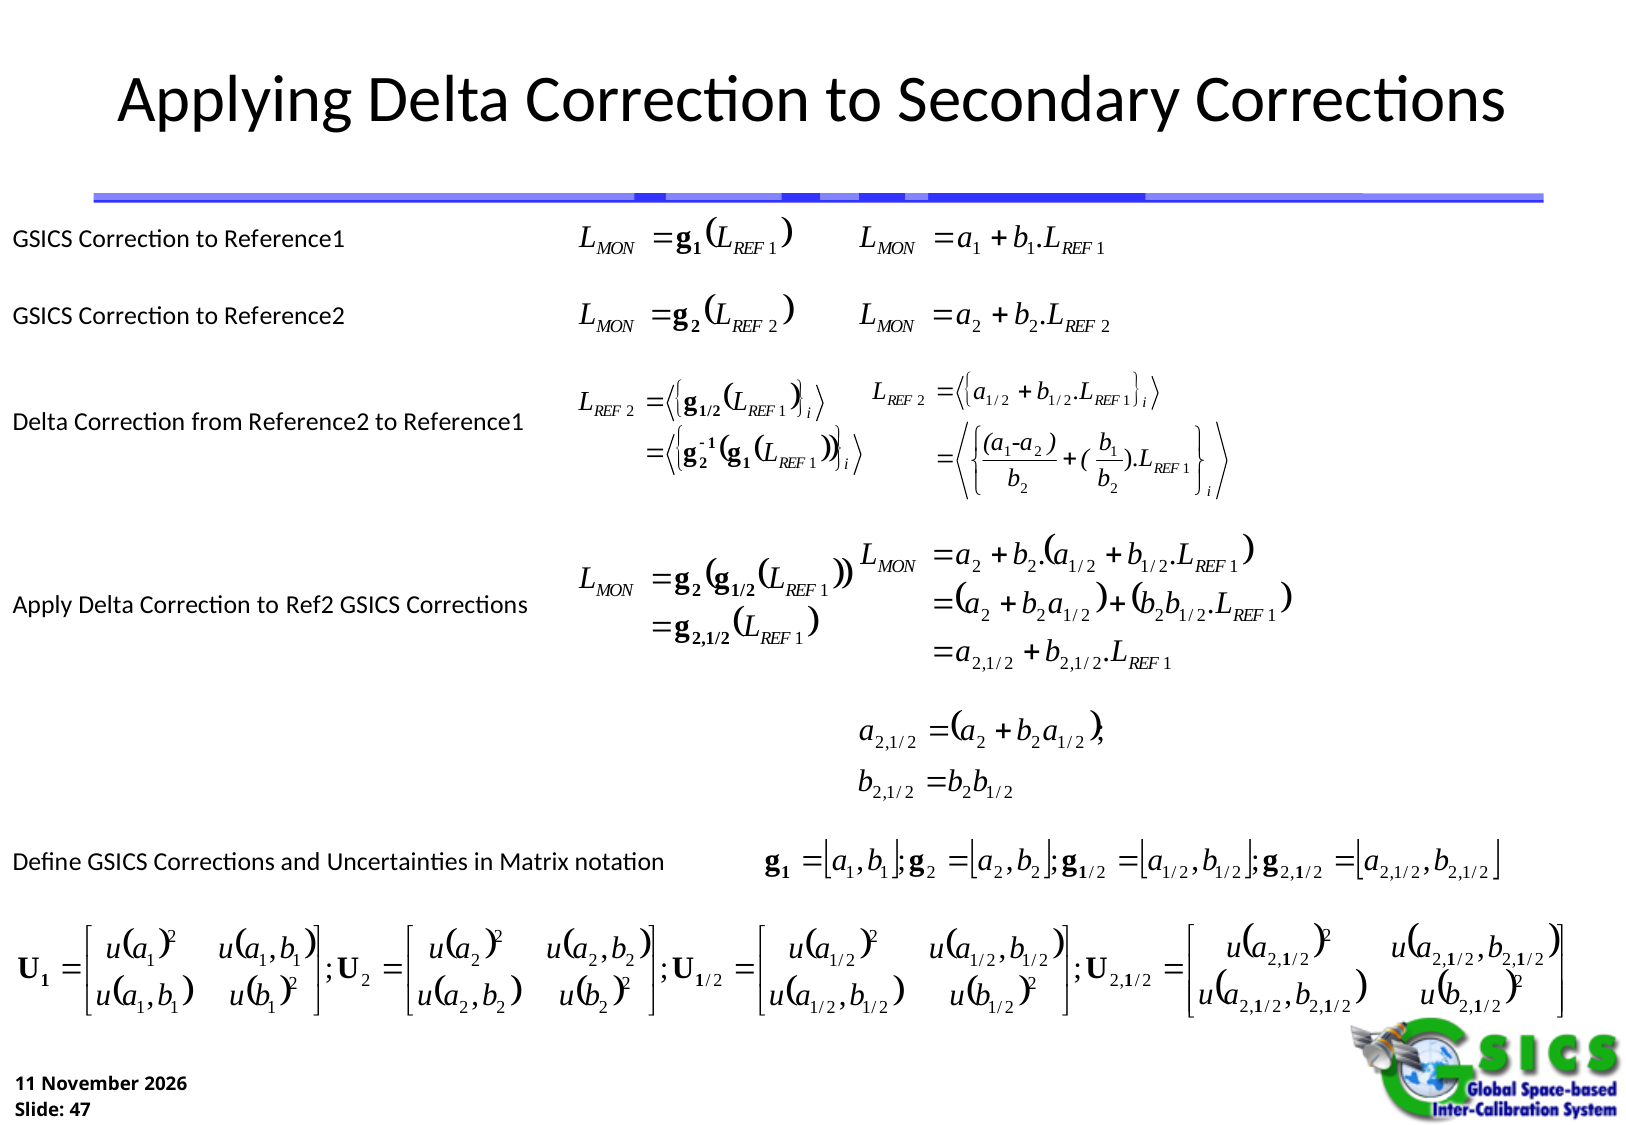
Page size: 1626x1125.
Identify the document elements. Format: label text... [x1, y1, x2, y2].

title Applying Delta Correction to Secondary Corrections [80, 15, 1544, 173]
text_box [12, 215, 1615, 1110]
picture [1343, 1010, 1625, 1125]
